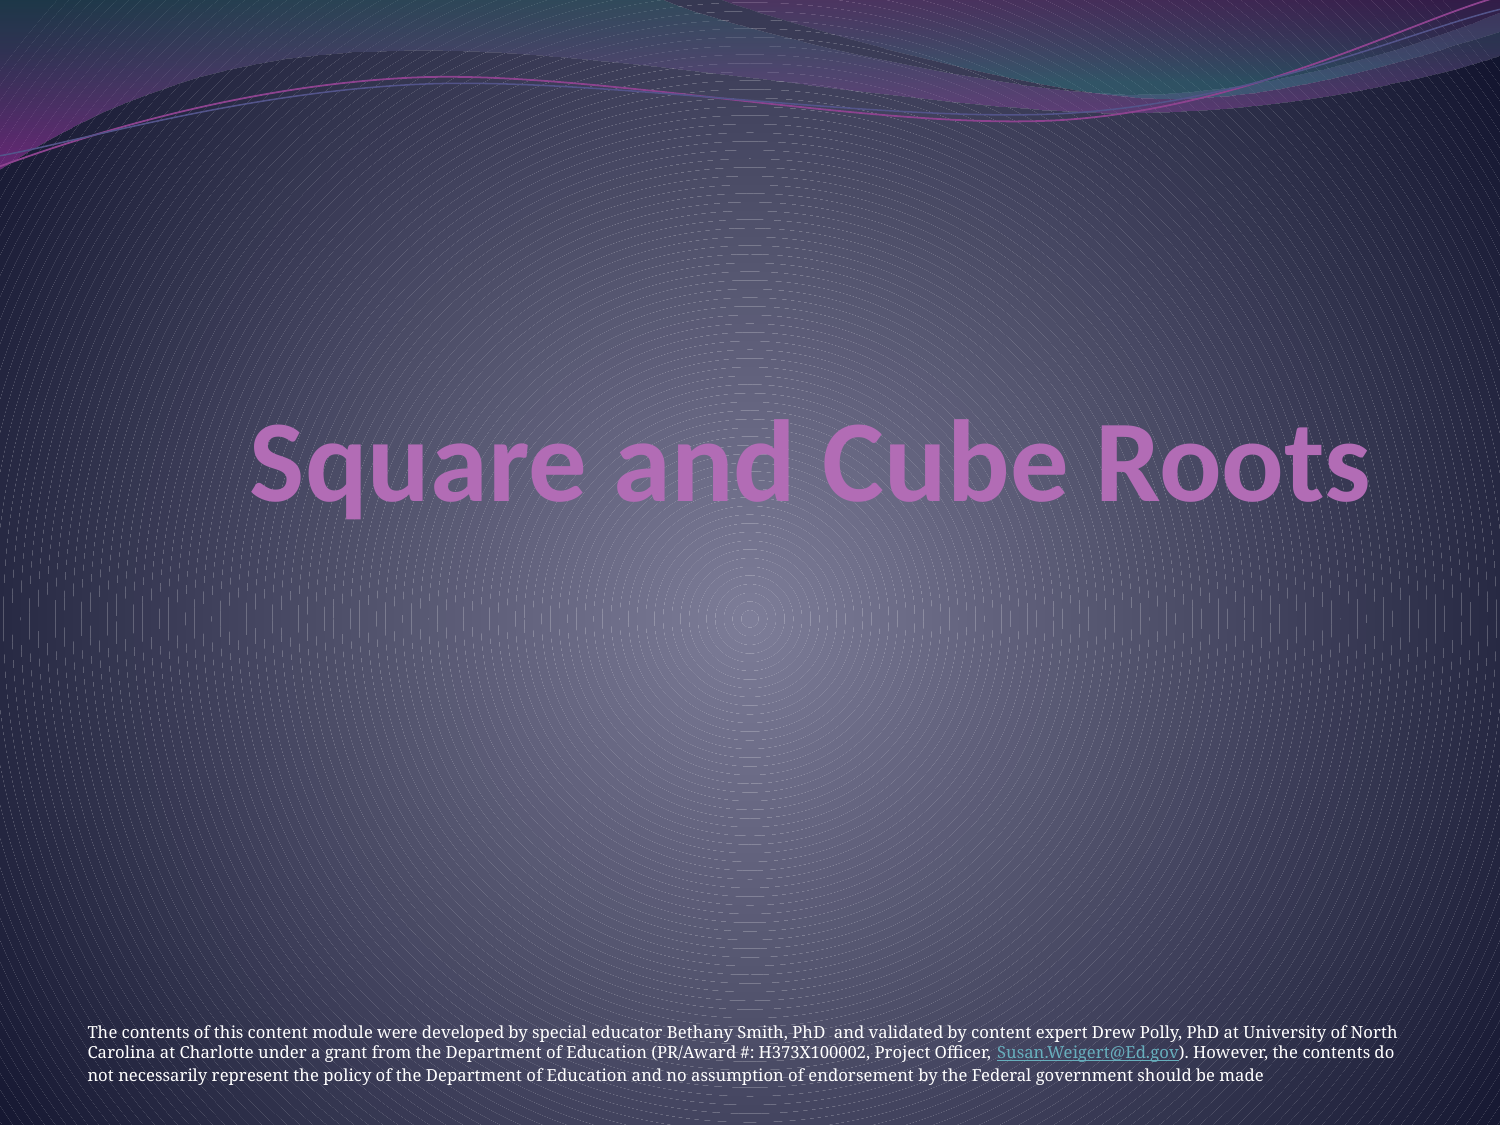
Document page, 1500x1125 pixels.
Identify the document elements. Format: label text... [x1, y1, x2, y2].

title Square and Cube Roots [87, 224, 1376, 525]
text_box The contents of this content module were developed by special educator Bethany Smith, PhD and validated by content expert Drew Polly, PhD at University of North Carolina at Charlotte under a grant from the Department of Education (PR/Award #: H373X100002, Project Officer, Susan.Weigert@Ed.gov). However, the contents do not necessarily represent the policy of the Department of Education and no assumption of endorsement by the Federal government should be made [87, 1024, 1413, 1085]
